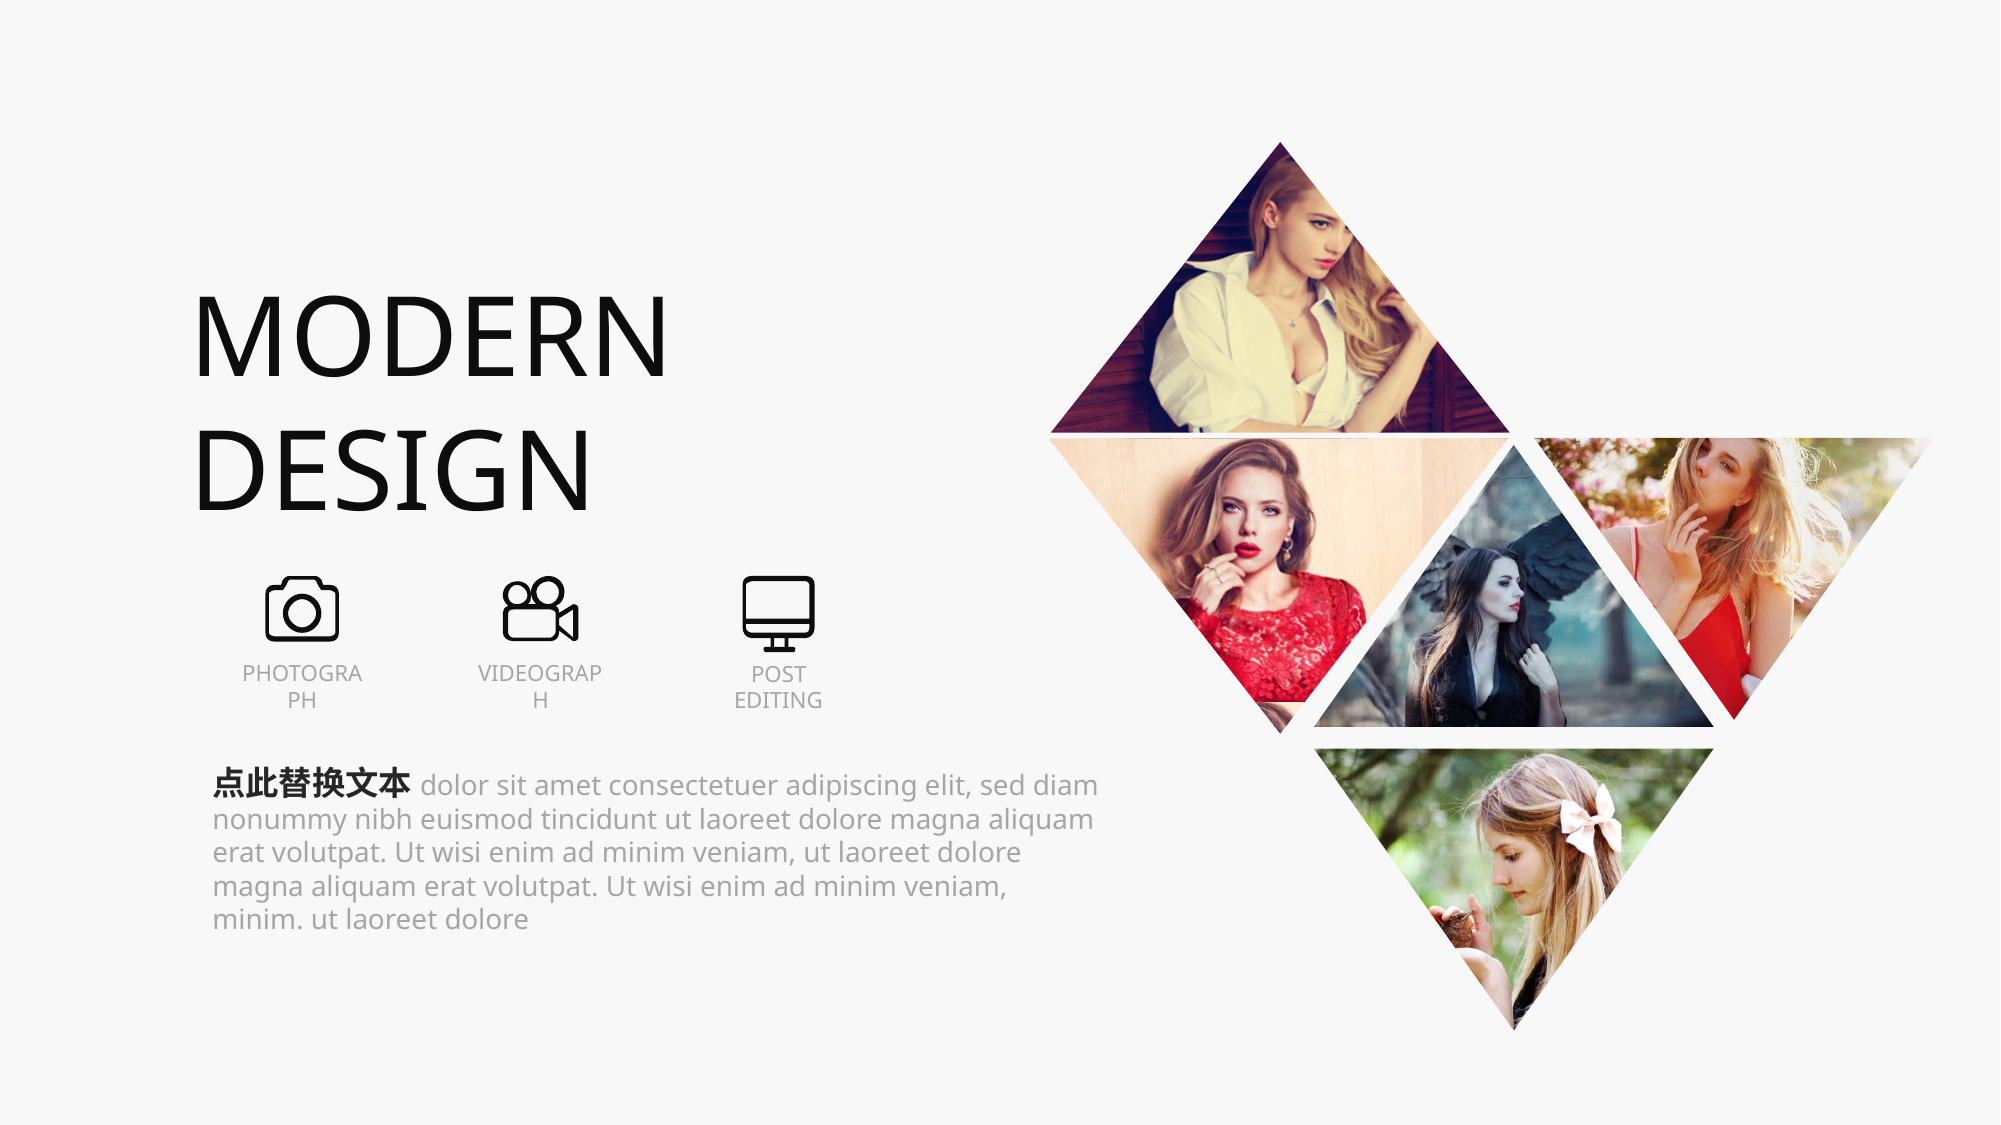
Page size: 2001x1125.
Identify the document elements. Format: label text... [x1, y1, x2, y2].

text_box 点此替换文本dolor sit amet consectetuer adipiscing elit, sed diam nonummy nibh euismod tincidunt ut laoreet dolore magna aliquam erat volutpat. Ut wisi enim ad minim veniam, ut laoreet dolore magna aliquam erat volutpat. Ut wisi enim ad minim veniam, minim. ut laoreet dolore [197, 754, 1116, 943]
text_box [1048, 140, 1512, 434]
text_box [220, 575, 861, 722]
text_box MODERN DESIGN [174, 258, 743, 540]
text_box [1046, 437, 1510, 736]
picture [1313, 748, 1714, 1031]
picture [1313, 437, 1934, 727]
